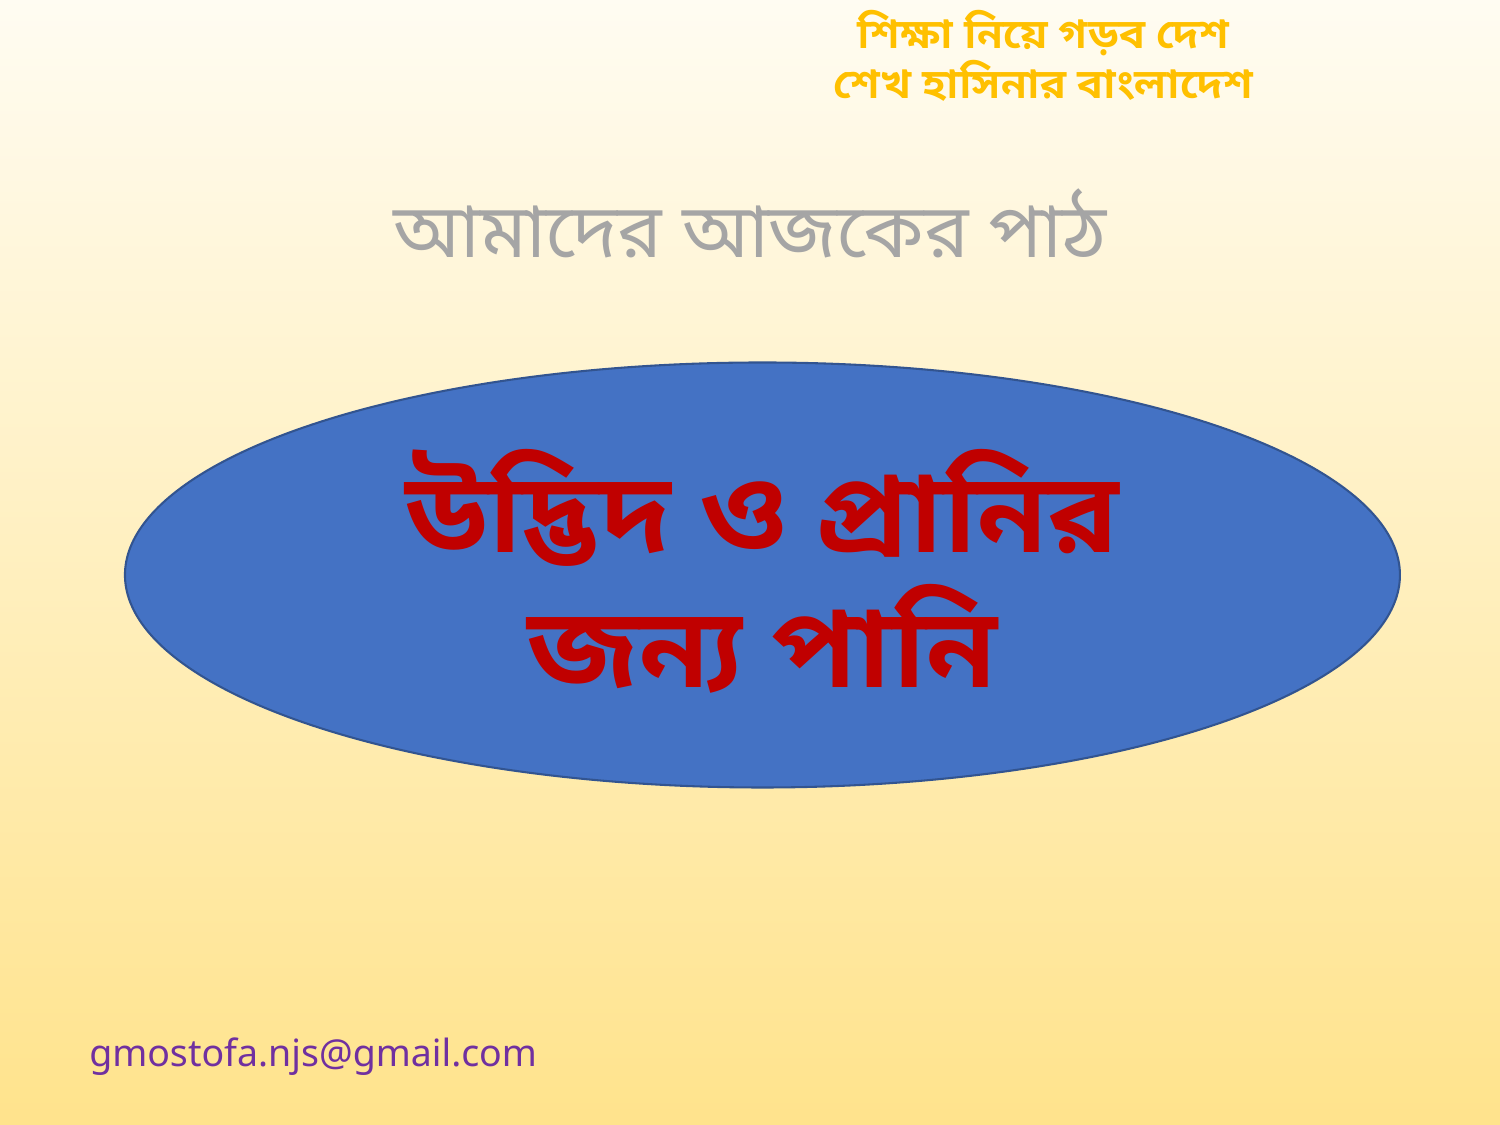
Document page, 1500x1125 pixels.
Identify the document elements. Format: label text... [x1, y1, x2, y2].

text_box gmostofa.njs@gmail.com [74, 1021, 575, 1081]
text_box আমাদের আজকের পাঠ [374, 174, 1125, 280]
text_box শিক্ষা নিয়ে গড়ব দেশ শেখ হাসিনার বাংলাদেশ [749, 0, 1338, 115]
text_box উদ্ভিদ ও প্রানির জন্য পানি [123, 361, 1401, 789]
